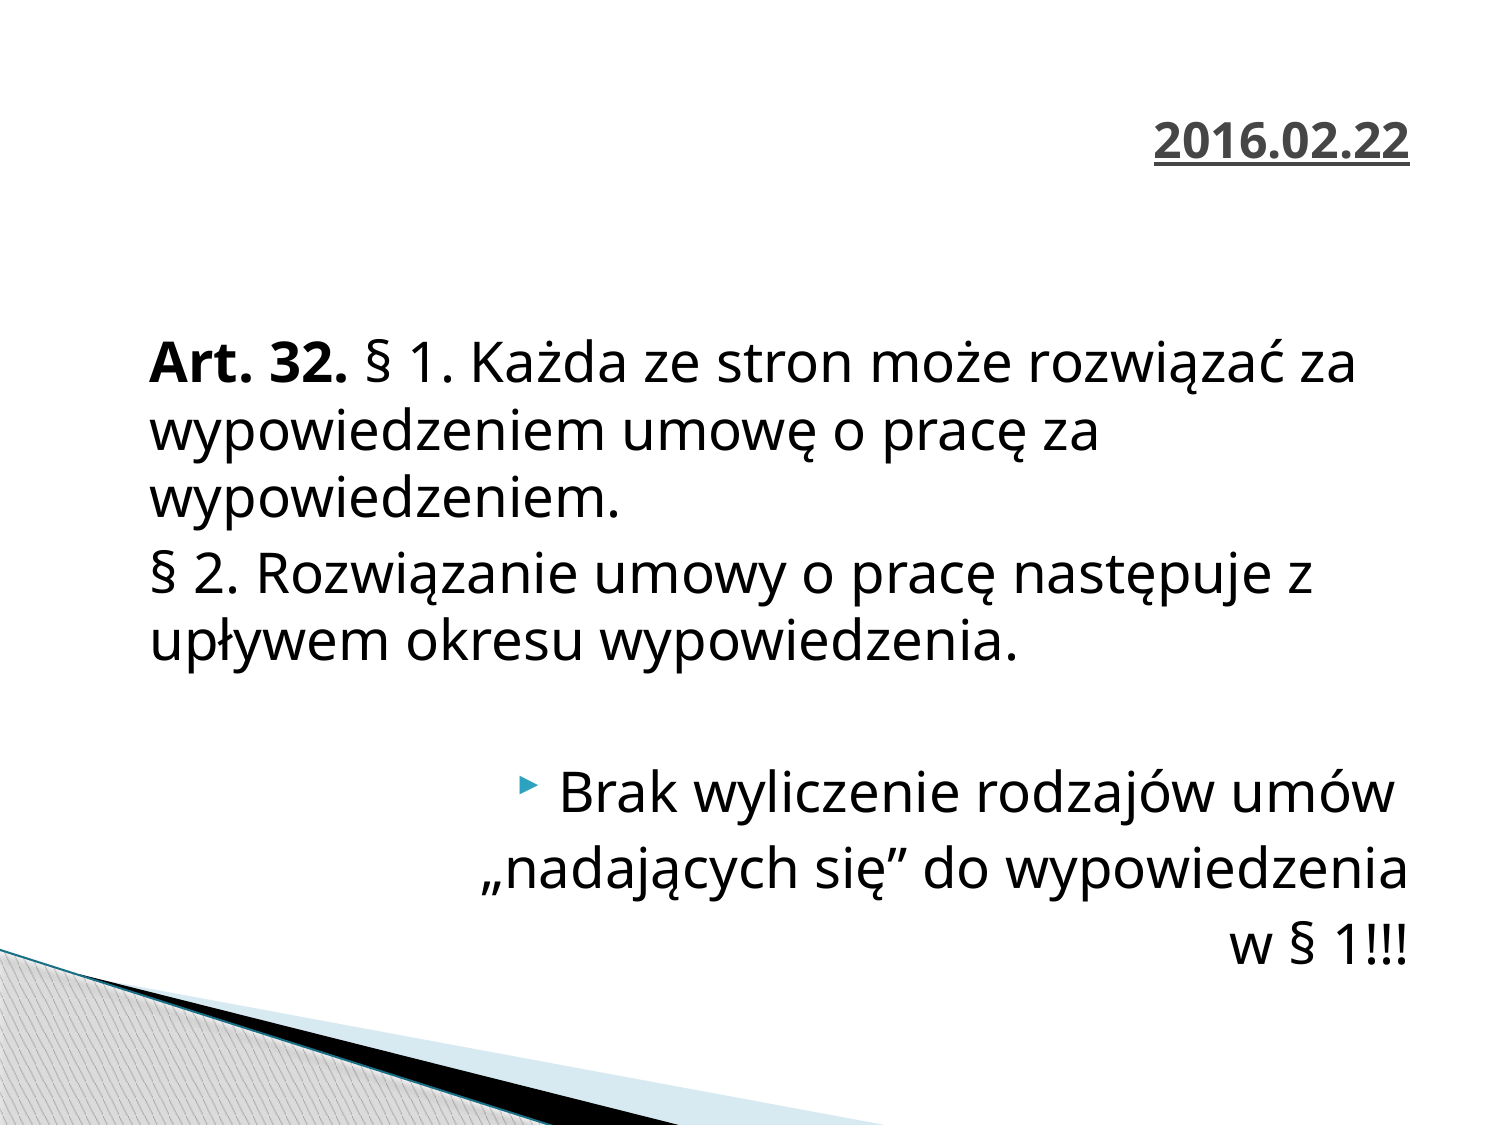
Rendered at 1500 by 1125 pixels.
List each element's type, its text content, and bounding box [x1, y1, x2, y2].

title 2016.02.22 [75, 45, 1425, 233]
list Art. 32. § 1. Każda ze stron może rozwiązać za wypowiedzeniem umowę o pracę za wypowiedzeniem. § 2. Rozwiązanie umowy o pracę następuje z upływem okresu wypowiedzenia. Brak wyliczenie rodzajów umów „nadających się” do wypowiedzenia w § 1!!! [75, 243, 1425, 986]
